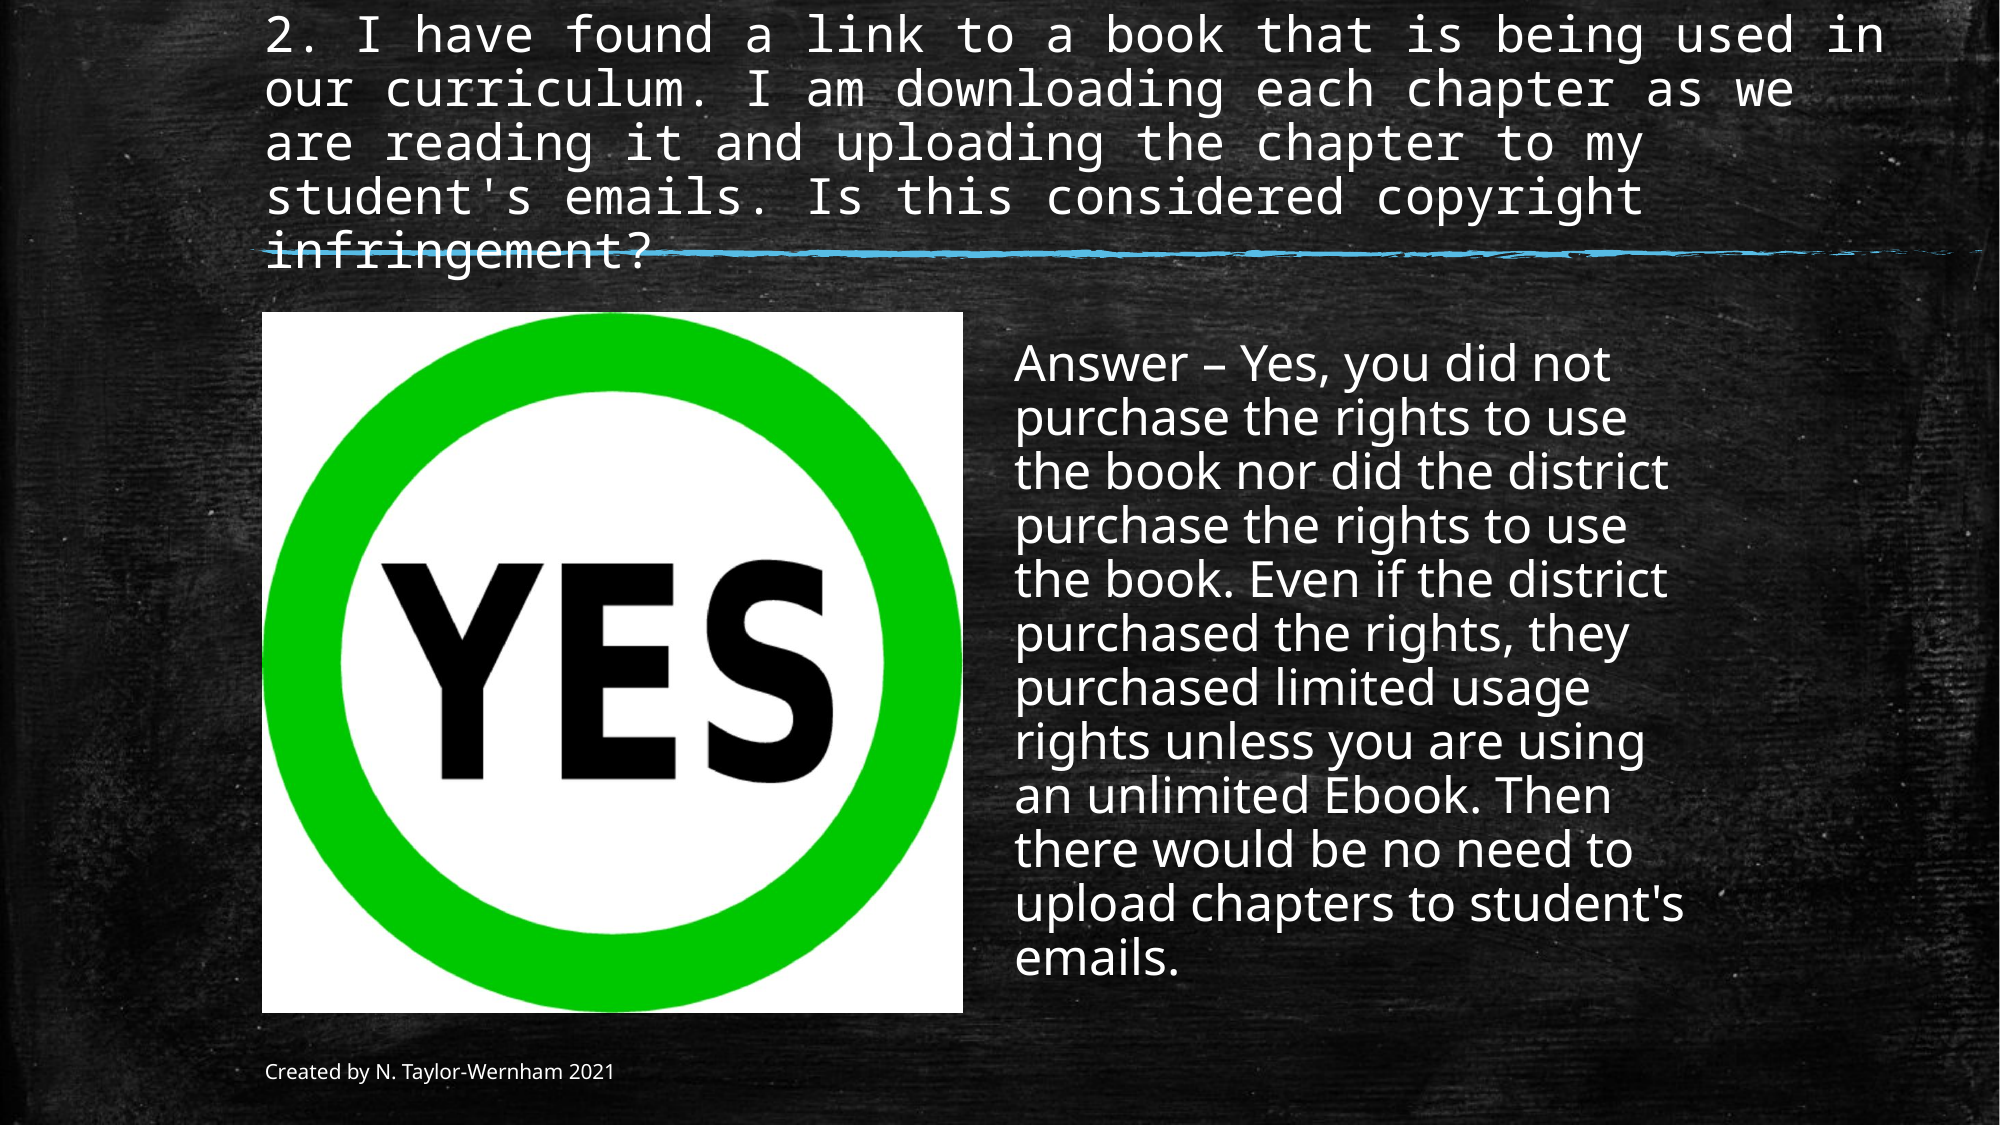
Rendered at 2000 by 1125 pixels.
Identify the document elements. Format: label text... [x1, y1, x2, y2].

picture [262, 312, 963, 1013]
footer Created by N. Taylor-Wernham 2021 [249, 1050, 1288, 1096]
text_box Answer – Yes, you did not purchase the rights to use the book nor did the district purchase the rights to use the book. Even if the district purchased the rights, they purchased limited usage rights unless you are using an unlimited Ebook. Then there would be no need to upload chapters to student's emails. [999, 312, 1725, 1013]
title 2. I have found a link to a book that is being used in our curriculum. I am downloading each chapter as we are reading it and uploading the chapter to my student's emails. Is this considered copyright infringement? [249, 60, 1929, 228]
